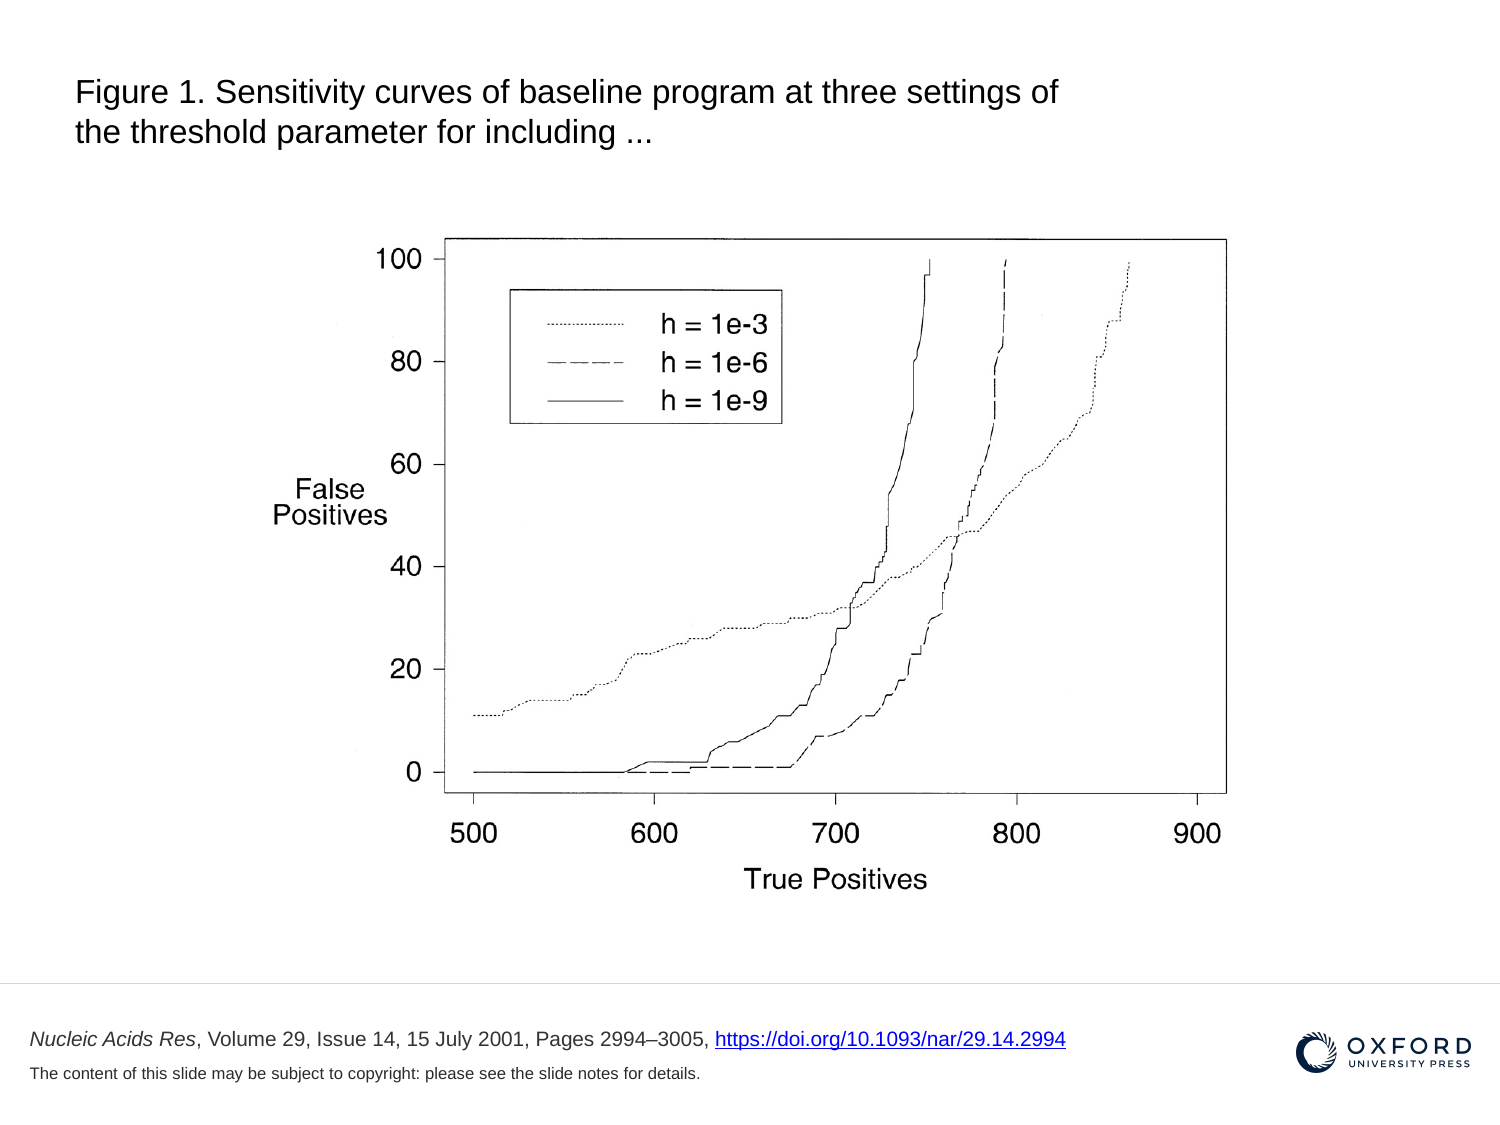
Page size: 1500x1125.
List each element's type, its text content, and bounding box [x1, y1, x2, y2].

footer Nucleic Acids Res, Volume 29, Issue 14, 15 July 2001, Pages 2994–3005, https://doi.org/10.1093/nar/29.14.2994 The content of this slide may be subject to copyright: please see the slide notes for details. [0, 983, 1260, 1125]
picture [262, 224, 1238, 900]
picture [1296, 1032, 1471, 1073]
title Figure 1. Sensitivity curves of baseline program at three settings of the threshold parameter for including ... [75, 69, 1078, 171]
